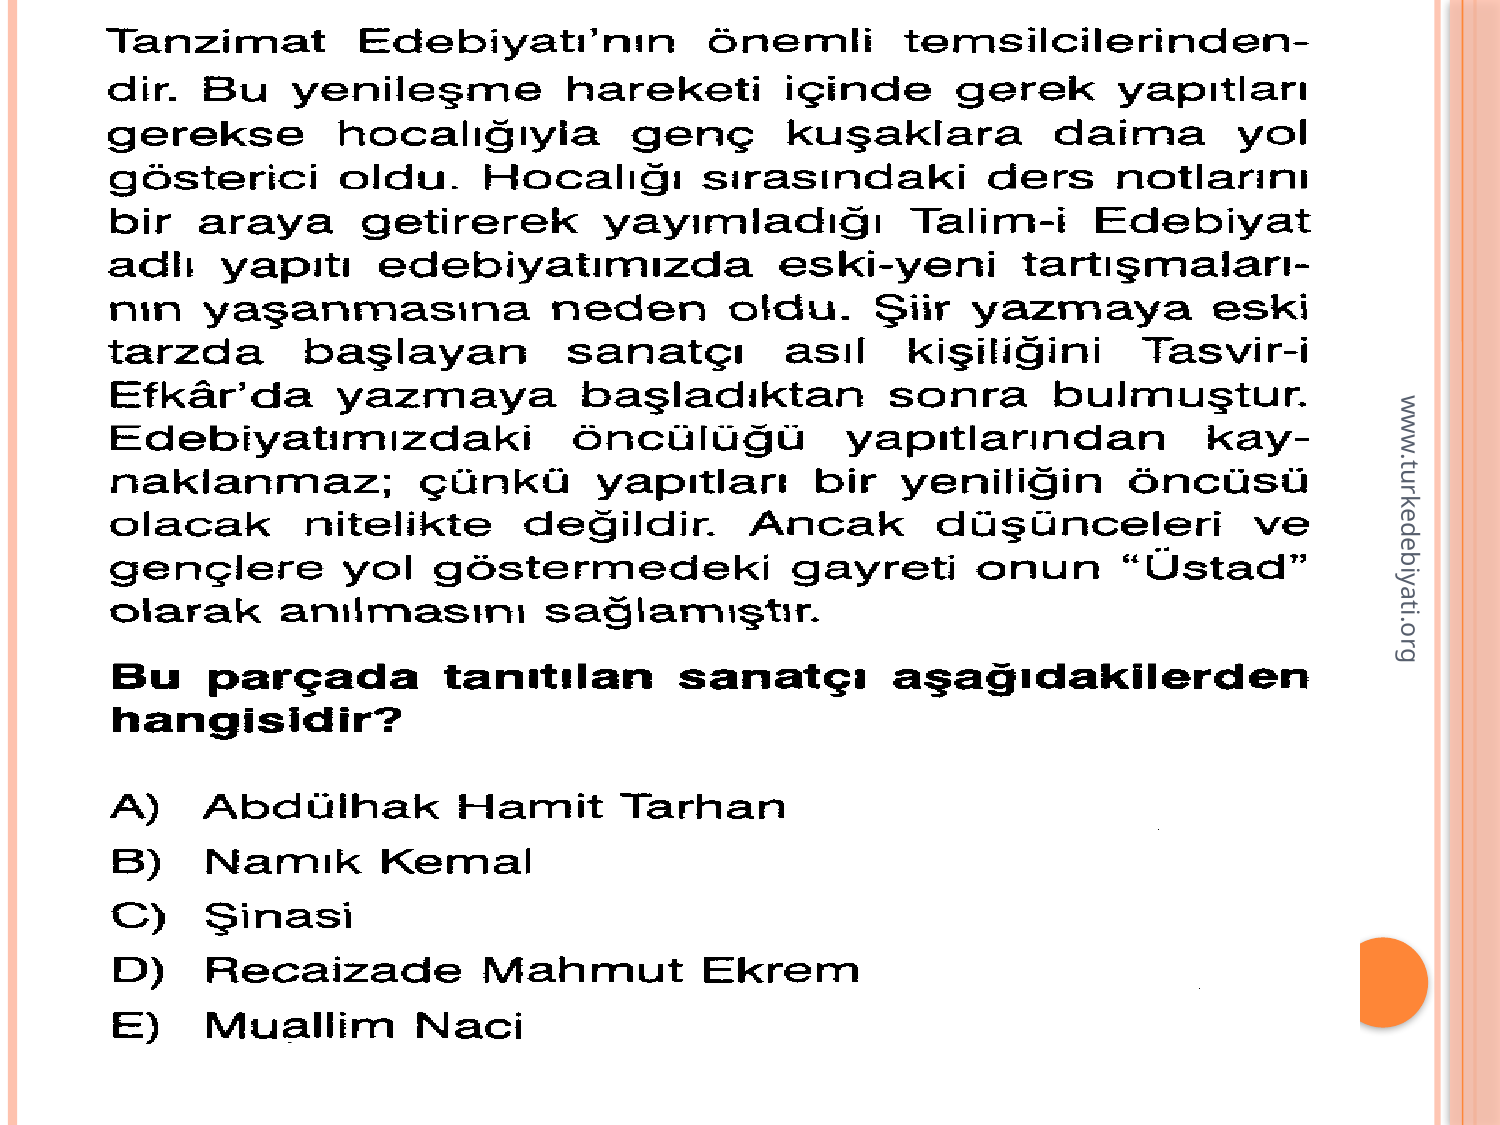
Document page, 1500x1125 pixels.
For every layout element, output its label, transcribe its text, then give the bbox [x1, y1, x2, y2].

footer www.turkedebiyati.org [1379, 380, 1440, 906]
picture [58, 0, 1360, 1091]
